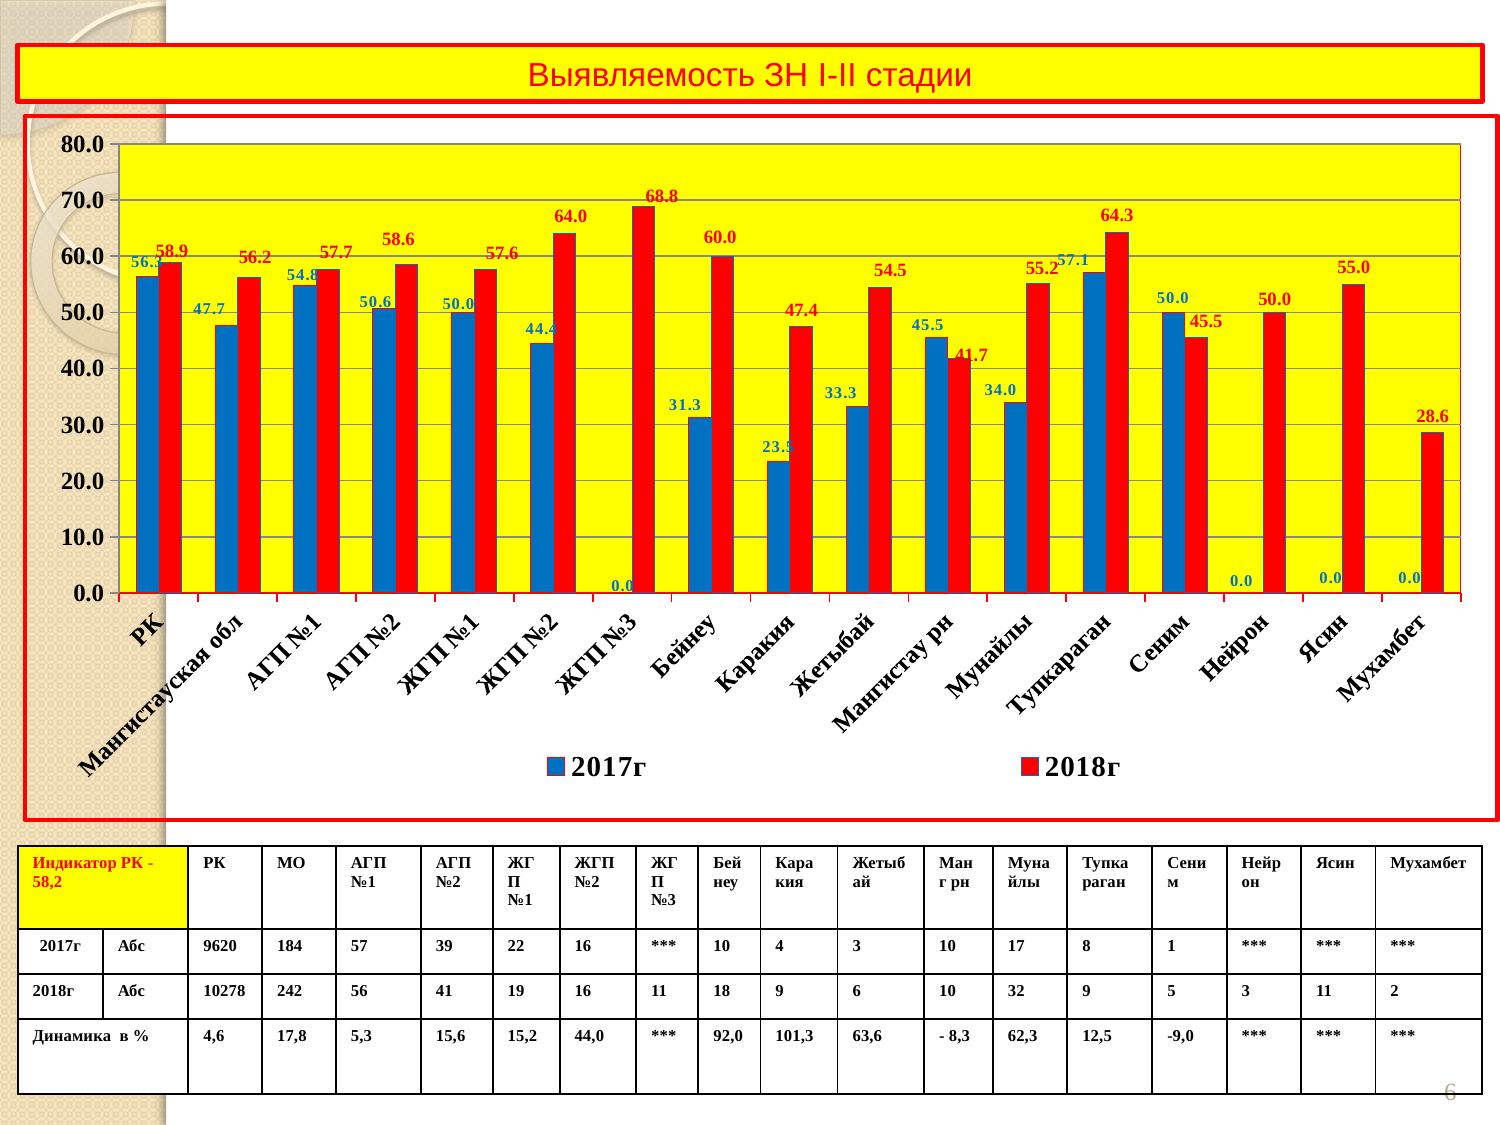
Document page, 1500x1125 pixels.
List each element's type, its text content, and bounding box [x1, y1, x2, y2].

title Выявляемость ЗН I-II стадии [17, 45, 1483, 102]
table_cell 57 [337, 930, 420, 973]
table_cell *** [1376, 1020, 1481, 1093]
table_cell 9 [761, 975, 837, 1018]
table_cell 92,0 [699, 1020, 760, 1093]
table_cell 5 [1153, 975, 1226, 1018]
table_header Мухамбет [1376, 847, 1481, 928]
table_cell 12,5 [1068, 1020, 1151, 1093]
table_cell 22 [494, 930, 559, 973]
table_header Нейрон [1228, 847, 1300, 928]
table_cell 2 [1376, 975, 1481, 1018]
table_header МО [263, 847, 335, 928]
table_cell *** [637, 930, 697, 973]
table_cell 8 [1068, 930, 1151, 973]
table_cell *** [1228, 1020, 1300, 1093]
table_cell *** [1302, 1020, 1375, 1093]
table_header АГП №1 [337, 847, 420, 928]
table_cell 18 [699, 975, 760, 1018]
table_cell 10 [699, 930, 760, 973]
table_cell 10 [925, 975, 992, 1018]
table_cell 242 [263, 975, 335, 1018]
chart [22, 113, 1500, 823]
table_cell *** [1302, 930, 1375, 973]
table_cell 32 [994, 975, 1066, 1018]
table_header Манг рн [925, 847, 992, 928]
table_cell 101,3 [761, 1020, 837, 1093]
table_cell 44,0 [561, 1020, 635, 1093]
table_cell 11 [1302, 975, 1375, 1018]
table_cell 56 [337, 975, 420, 1018]
table_header ЖГП №2 [561, 847, 635, 928]
table_header ЖГП №3 [637, 847, 697, 928]
table_cell *** [1376, 930, 1481, 973]
table_cell 10 [925, 930, 992, 973]
table_cell 2017г [19, 930, 102, 973]
table_cell 9620 [189, 930, 261, 973]
table_cell 63,6 [838, 1020, 923, 1093]
table_cell 19 [494, 975, 559, 1018]
table_header АГП №2 [422, 847, 492, 928]
table_cell 16 [561, 930, 635, 973]
table_cell *** [637, 1020, 697, 1093]
table_cell 17 [994, 930, 1066, 973]
table_cell 9 [1068, 975, 1151, 1018]
table_cell - 8,3 [925, 1020, 992, 1093]
table_cell 3 [838, 930, 923, 973]
table_cell Абс [104, 975, 187, 1018]
table_cell 6 [838, 975, 923, 1018]
table_header Индикатор РК -58,2 [19, 847, 187, 928]
table_header Тупкараган [1068, 847, 1151, 928]
table_cell 3 [1228, 975, 1300, 1018]
slide_number 6 [1413, 1034, 1488, 1113]
table_cell 4 [761, 930, 837, 973]
table_cell 41 [422, 975, 492, 1018]
table_cell -9,0 [1153, 1020, 1226, 1093]
table_cell Абс [104, 930, 187, 973]
table_cell *** [1228, 930, 1300, 973]
table_cell 62,3 [994, 1020, 1066, 1093]
table_cell 4,6 [189, 1020, 261, 1093]
table_cell 1 [1153, 930, 1226, 973]
table_header ЖГП №1 [494, 847, 559, 928]
table_cell 17,8 [263, 1020, 335, 1093]
table_cell 39 [422, 930, 492, 973]
table_cell 11 [637, 975, 697, 1018]
table_header Бейнеу [699, 847, 760, 928]
table_header Сеним [1153, 847, 1226, 928]
table_cell 2018г [19, 975, 102, 1018]
table_cell 10278 [189, 975, 261, 1018]
table_cell 184 [263, 930, 335, 973]
table_cell 15,2 [494, 1020, 559, 1093]
table_header РК [189, 847, 261, 928]
table_cell 5,3 [337, 1020, 420, 1093]
table_header Ясин [1302, 847, 1375, 928]
table_header Каракия [761, 847, 837, 928]
table_cell 16 [561, 975, 635, 1018]
table_cell Динамика в % [19, 1020, 187, 1093]
table_header Мунайлы [994, 847, 1066, 928]
table_header Жетыбай [838, 847, 923, 928]
table_cell 15,6 [422, 1020, 492, 1093]
